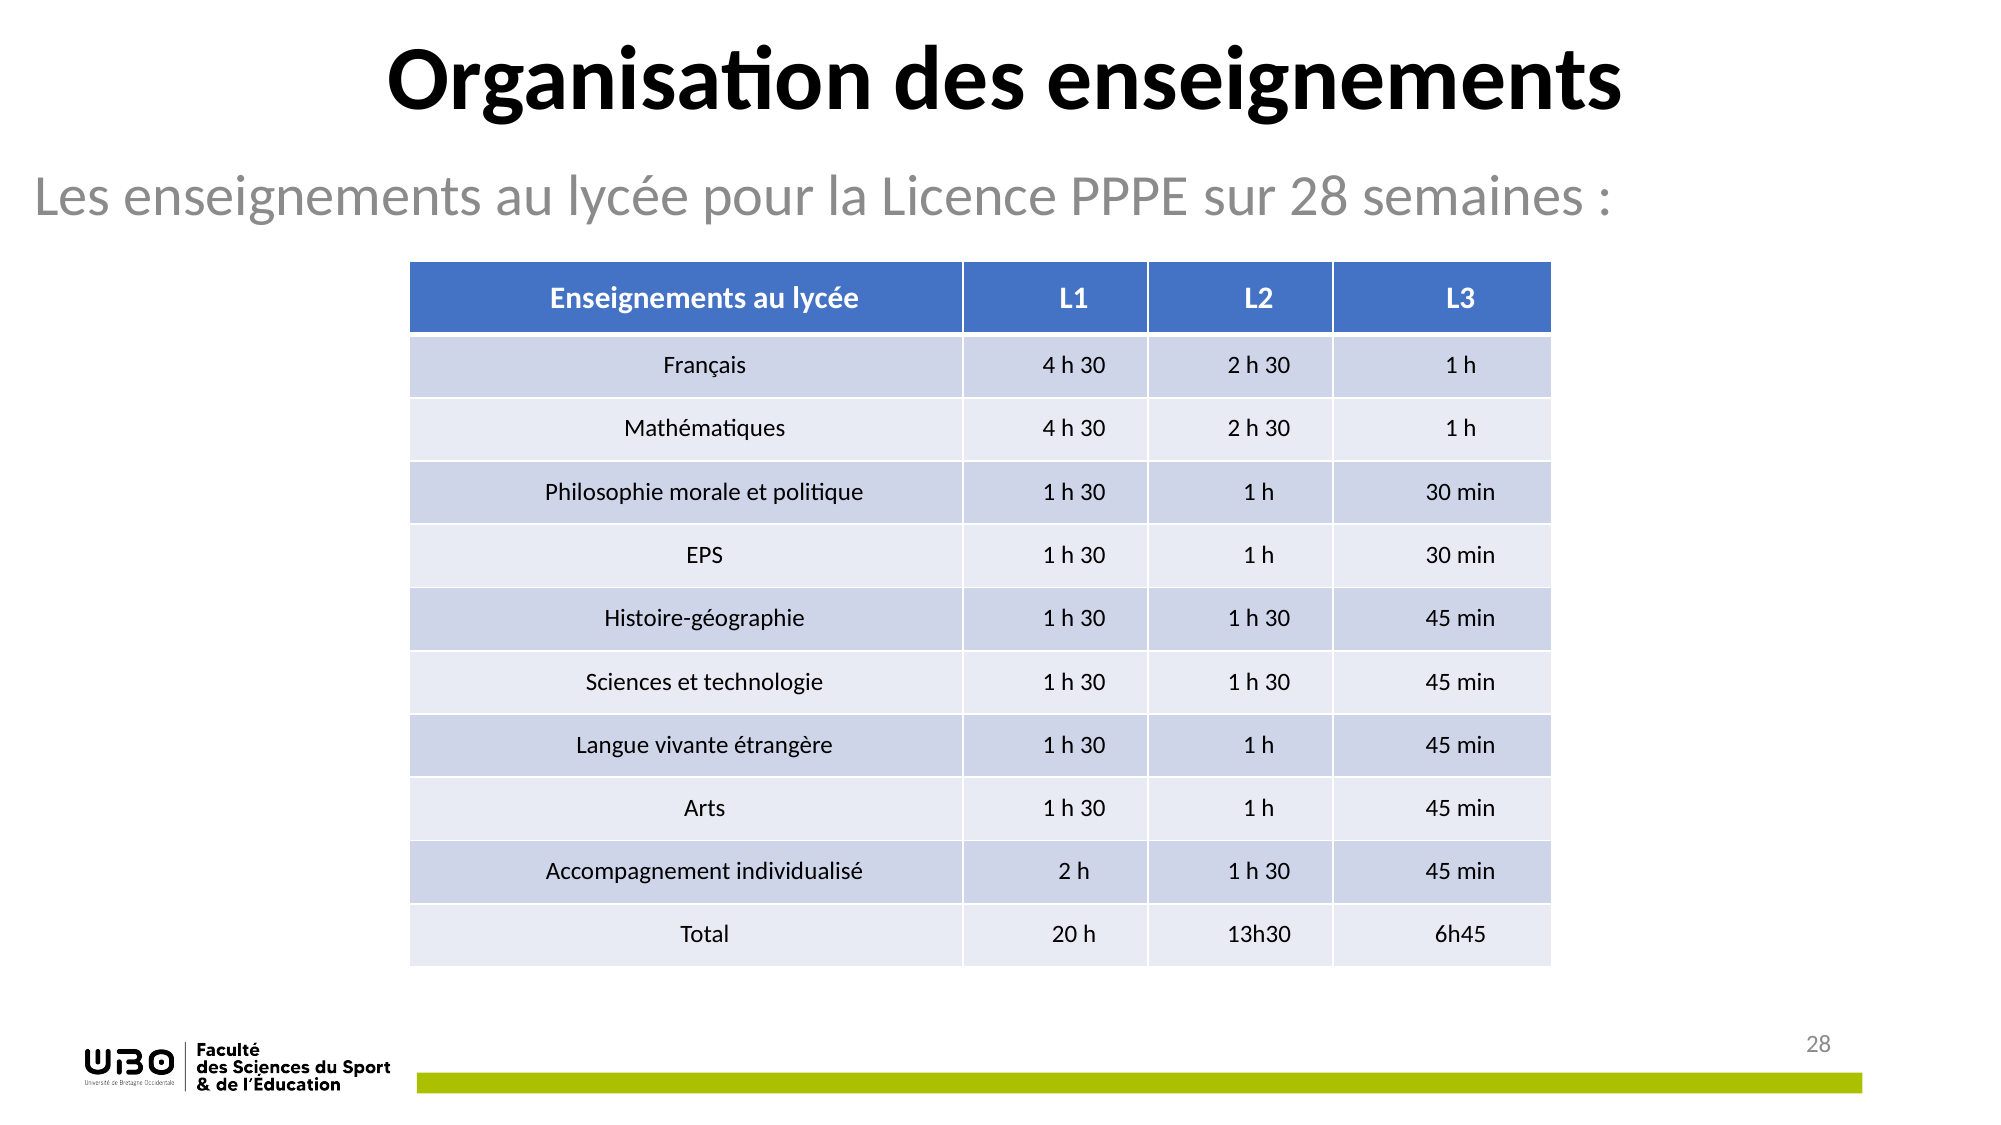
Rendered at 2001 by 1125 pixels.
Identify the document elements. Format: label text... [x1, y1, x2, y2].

table_cell 4 h 30 [964, 337, 1147, 397]
table_cell 4 h 30 [964, 399, 1147, 460]
table_cell Langue vivante étrangère [410, 715, 962, 776]
table_cell 2 h 30 [1149, 399, 1332, 460]
table_cell 1 h [1334, 337, 1551, 397]
table_cell 45 min [1334, 715, 1551, 776]
table_cell Philosophie morale et politique [410, 462, 962, 523]
table_cell EPS [410, 525, 962, 587]
table_cell 45 min [1334, 841, 1551, 903]
list Les enseignements au lycée pour la Licence PPPE sur 28 semaines : [19, 157, 1910, 355]
table_cell 1 h 30 [1149, 652, 1332, 713]
table_cell 45 min [1334, 652, 1551, 713]
table_cell 1 h 30 [964, 652, 1147, 713]
table_cell 1 h 30 [964, 462, 1147, 523]
table_cell 1 h 30 [964, 525, 1147, 587]
table_header L2 [1149, 262, 1332, 332]
table_cell Arts [410, 778, 962, 840]
table_cell Accompagnement individualisé [410, 841, 962, 903]
table_cell 2 h 30 [1149, 337, 1332, 397]
table_cell 1 h 30 [964, 715, 1147, 776]
table_cell 1 h 30 [1149, 588, 1332, 650]
slide_number 28 [1775, 1012, 1863, 1072]
table_cell Histoire-géographie [410, 588, 962, 650]
table_cell 30 min [1334, 462, 1551, 523]
table_cell 1 h 30 [1149, 841, 1332, 903]
table_header L3 [1334, 262, 1551, 332]
table_cell Sciences et technologie [410, 652, 962, 713]
table_cell 1 h [1149, 462, 1332, 523]
table_header Enseignements au lycée [410, 262, 962, 332]
table_cell 45 min [1334, 778, 1551, 840]
table_cell 2 h [964, 841, 1147, 903]
table_cell 1 h [1334, 399, 1551, 460]
table_cell 1 h 30 [964, 588, 1147, 650]
table_cell 45 min [1334, 588, 1551, 650]
table_cell 20 h [964, 905, 1147, 966]
table_cell Français [410, 337, 962, 397]
picture [85, 1039, 391, 1097]
table_cell 30 min [1334, 525, 1551, 587]
table_cell 13h30 [1149, 905, 1332, 966]
table_cell 1 h [1149, 715, 1332, 776]
title Organisation des enseignements [99, 12, 1934, 137]
table_cell Total [410, 905, 962, 966]
table_cell Mathématiques [410, 399, 962, 460]
table_header L1 [964, 262, 1147, 332]
table_cell 6h45 [1334, 905, 1551, 966]
table_cell 1 h [1149, 778, 1332, 840]
table_cell 1 h 30 [964, 778, 1147, 840]
table_cell 1 h [1149, 525, 1332, 587]
